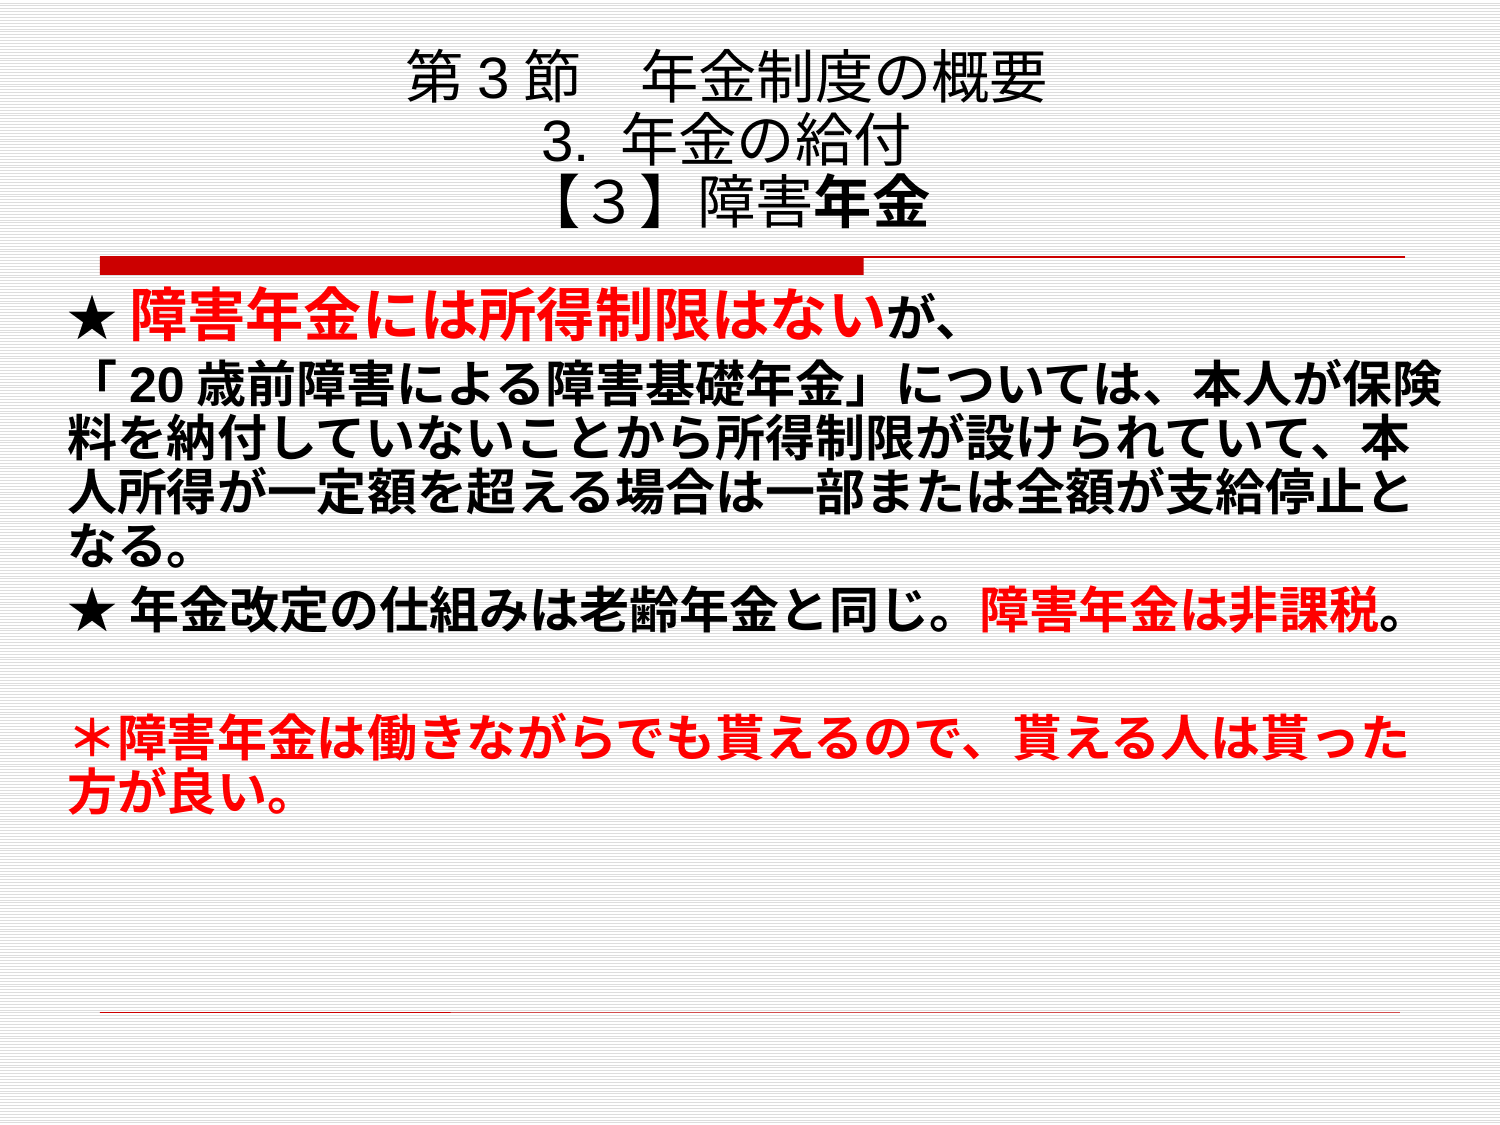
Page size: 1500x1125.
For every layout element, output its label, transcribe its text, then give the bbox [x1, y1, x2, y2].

title 第3節 年金制度の概要 3. 年金の給付 【３】障害年金 [94, 77, 1359, 269]
list ★障害年金には所得制限はないが、 「20歳前障害による障害基礎年金」については、本人が保険料を納付していないことから所得制限が設けられていて、本人所得が一定額を超える場合は一部または全額が支給停止となる。 ★年金改定の仕組みは老齢年金と同じ。障害年金は非課税。 ＊障害年金は働きながらでも貰えるので、貰える人は貰った方が良い。 [51, 278, 1471, 988]
